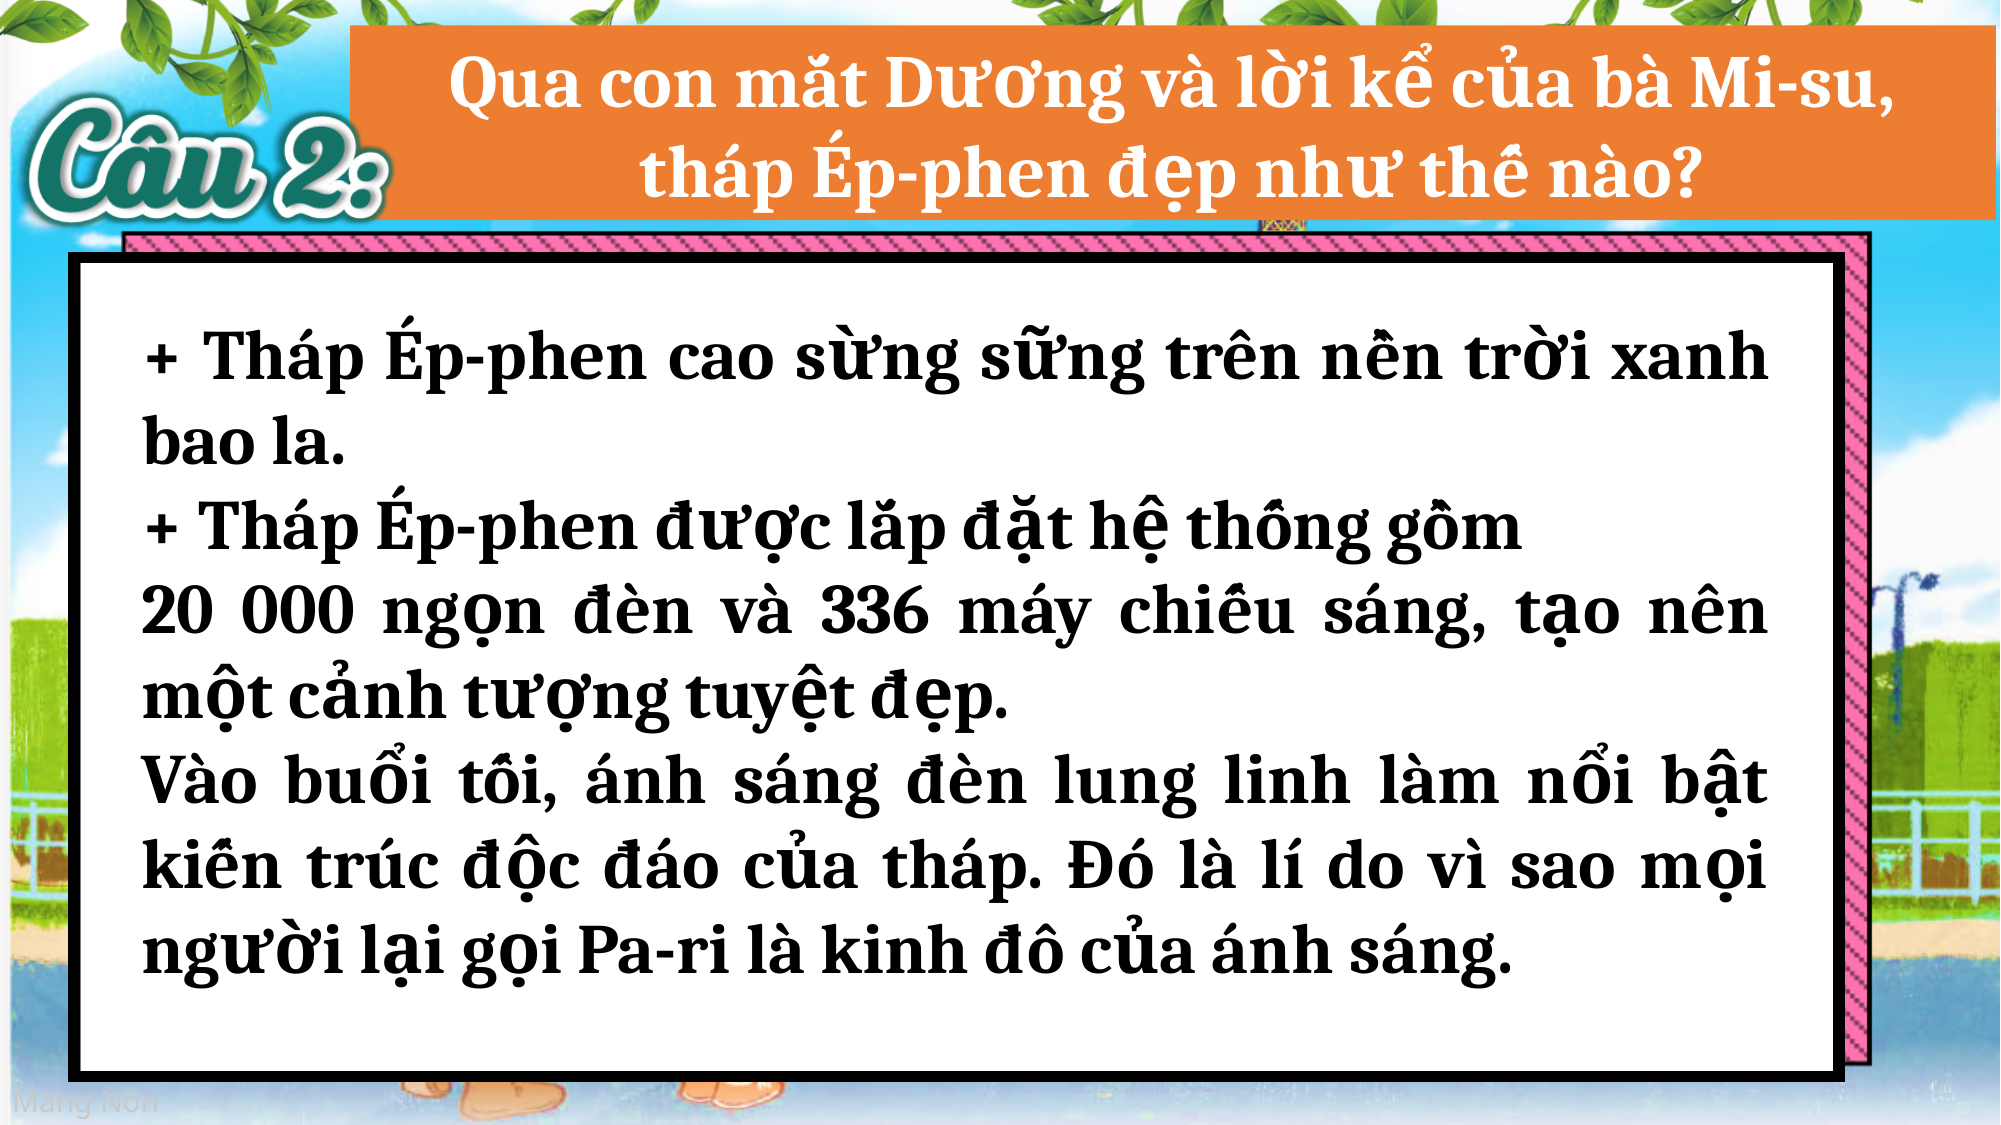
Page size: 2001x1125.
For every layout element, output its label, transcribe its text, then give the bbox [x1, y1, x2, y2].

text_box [66, 189, 1909, 1100]
picture [0, 0, 2000, 1125]
text_box Qua con mắt Dương và lời kể của bà Mi-su, tháp Ép-phen đẹp như thế nào? [472, 25, 1996, 221]
